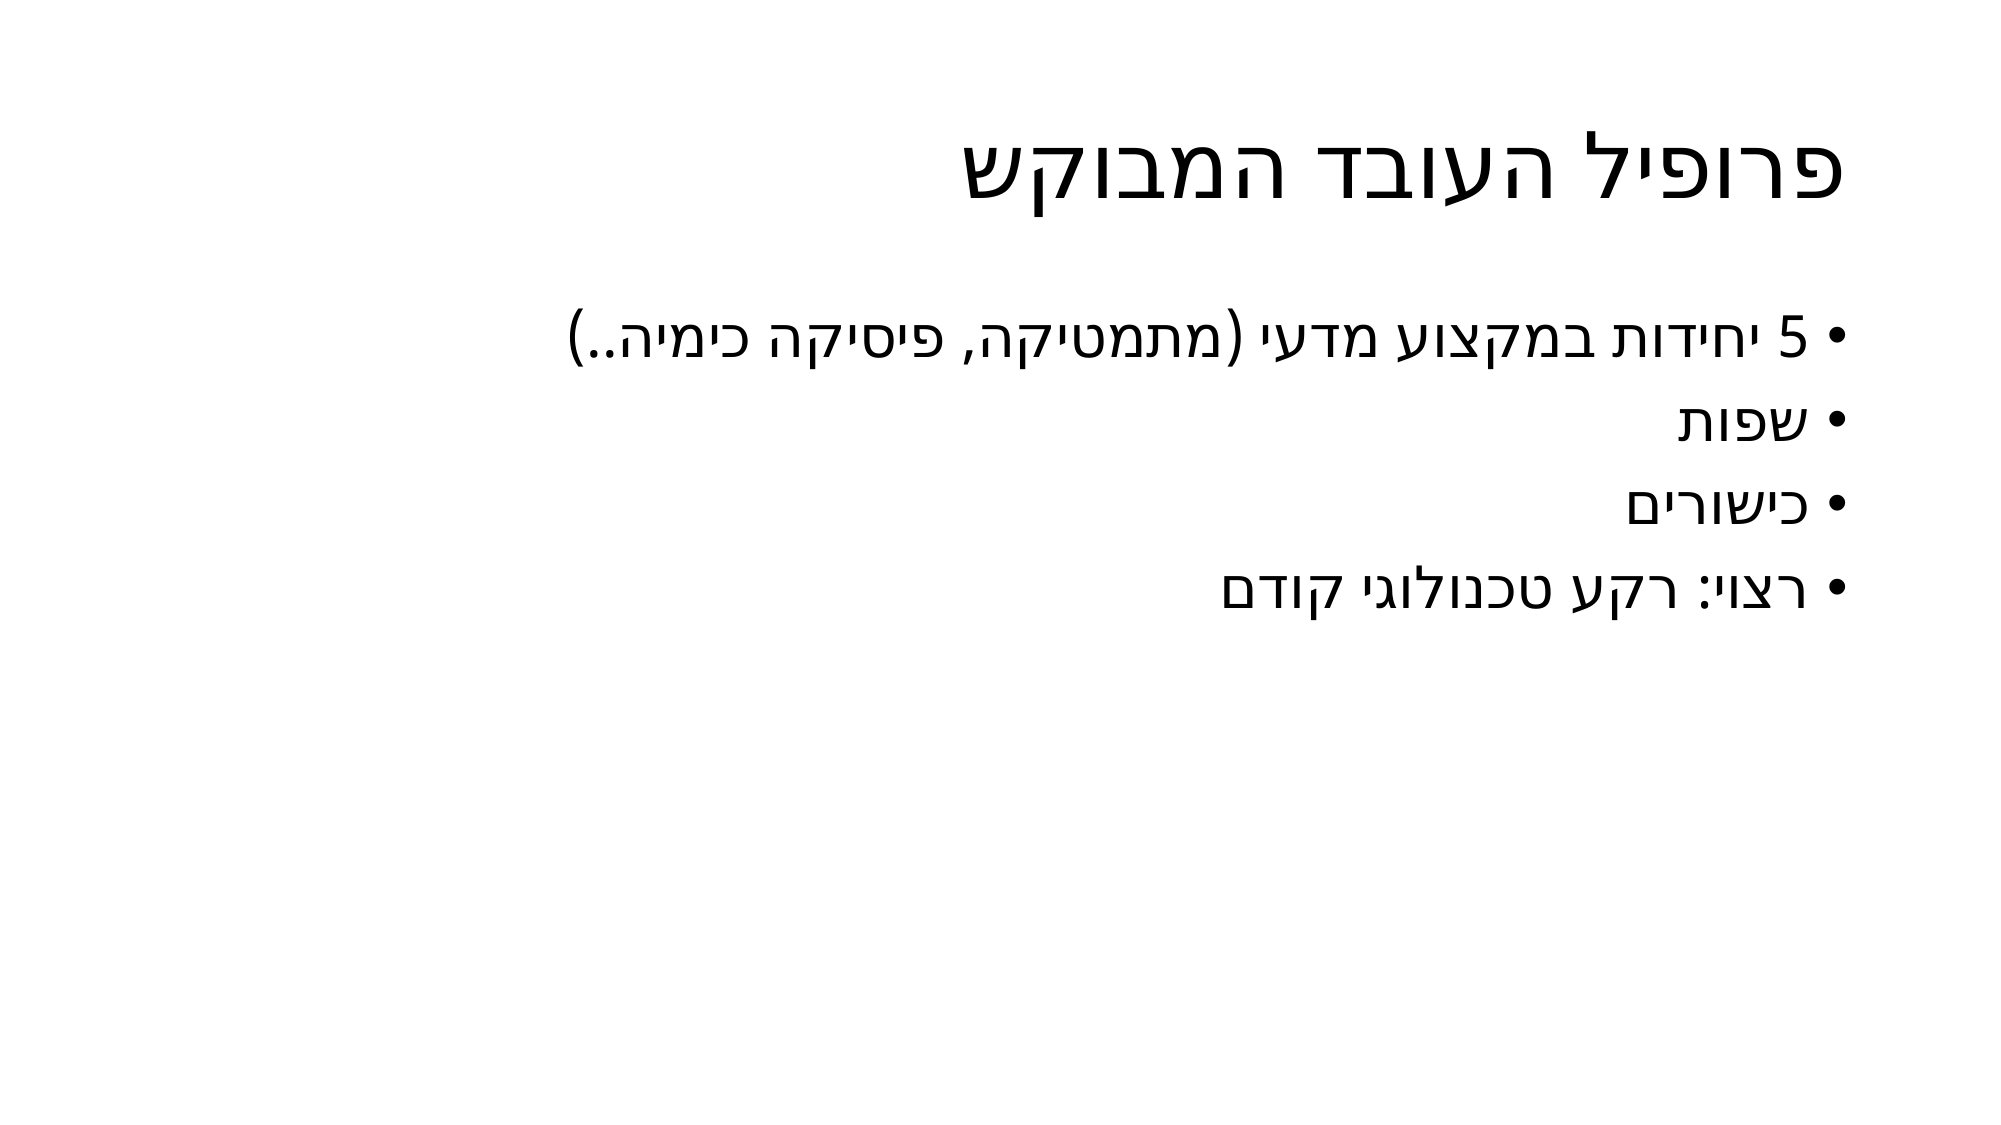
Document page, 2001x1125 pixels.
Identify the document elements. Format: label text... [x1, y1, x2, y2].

list 5 יחידות במקצוע מדעי (מתמטיקה, פיסיקה כימיה..) שפות כישורים רצוי: רקע טכנולוגי קודם [137, 299, 1863, 1014]
title פרופיל העובד המבוקש [137, 59, 1863, 278]
